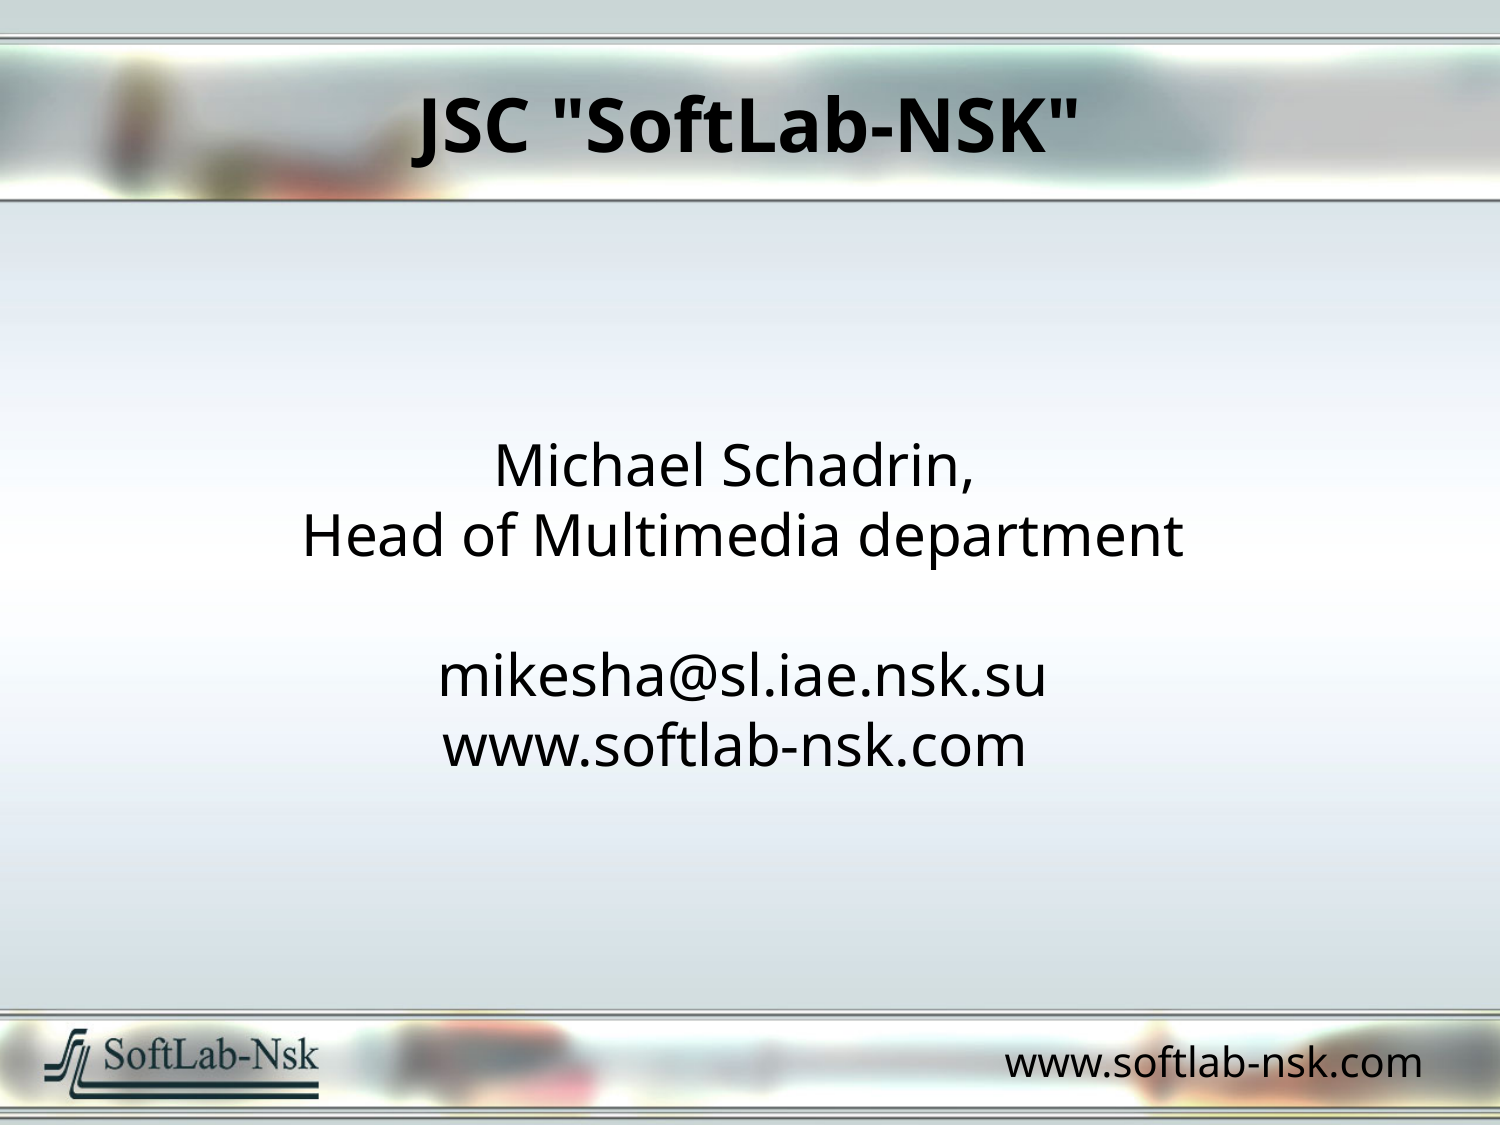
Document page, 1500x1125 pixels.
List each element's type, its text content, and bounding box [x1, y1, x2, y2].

text_box www.softlab-nsk.com [989, 1028, 1500, 1094]
text_box Michael Schadrin, Head of Multimedia department mikesha@sl.iae.nsk.su www.softlab-nsk.com [105, 210, 1381, 997]
picture [0, 0, 1500, 1125]
title JSC "SoftLab-NSK" [111, 34, 1388, 212]
